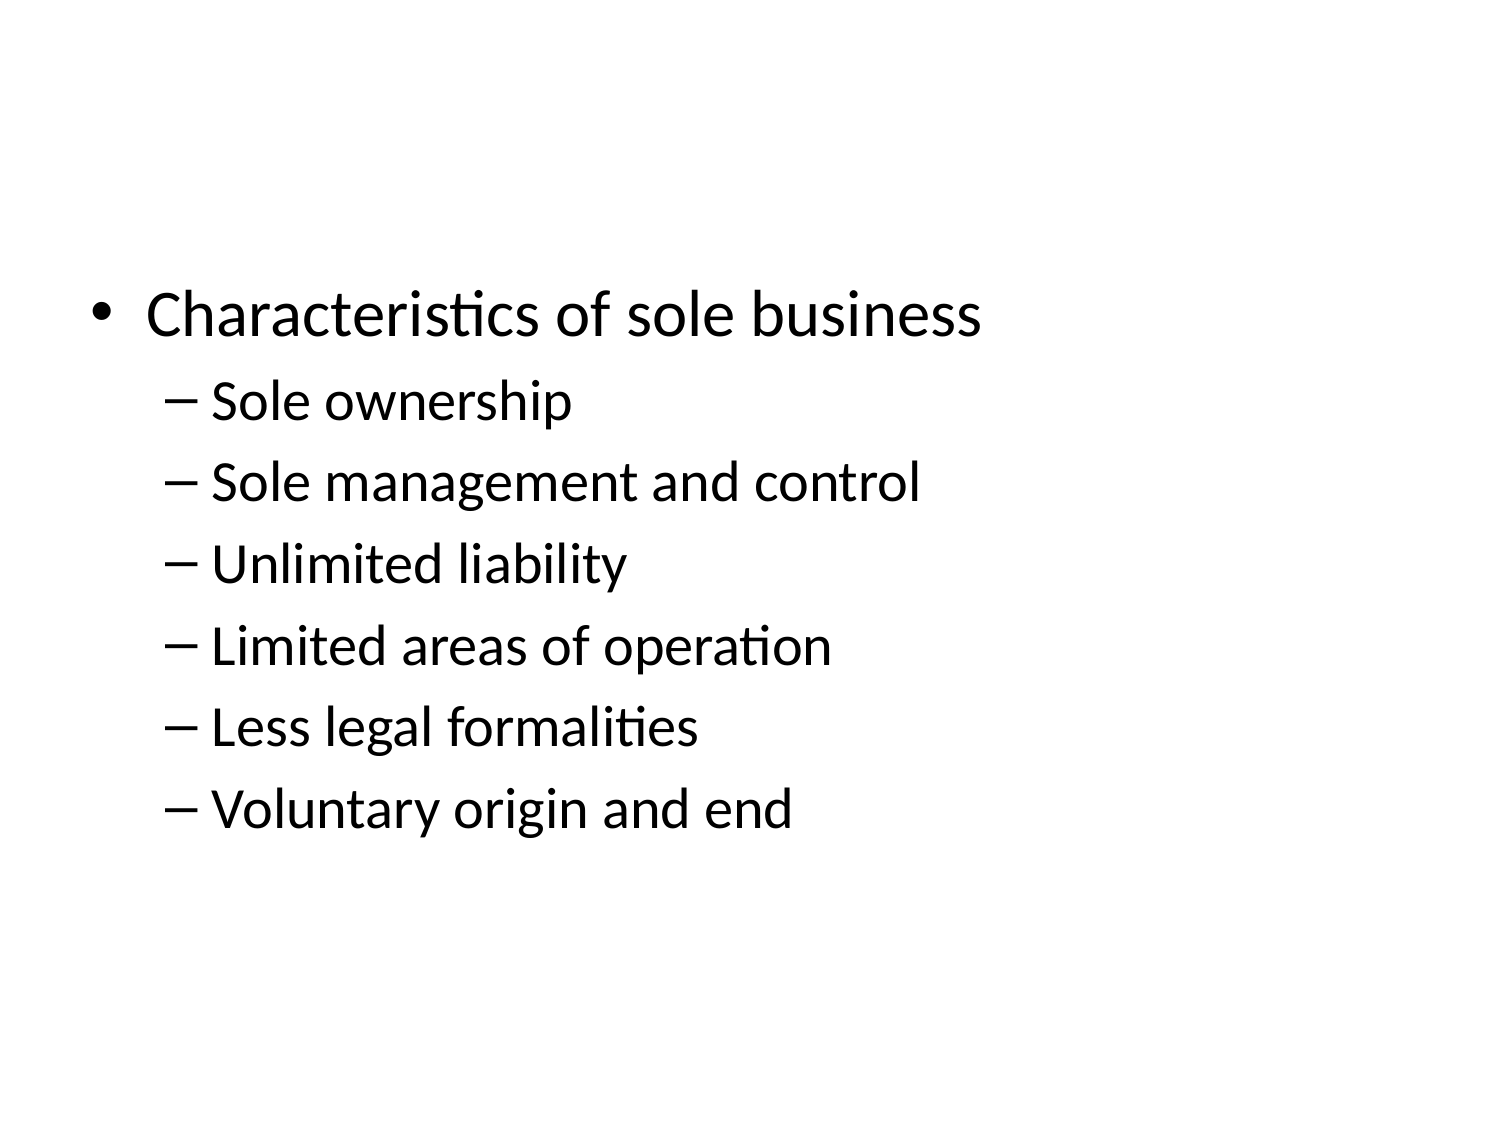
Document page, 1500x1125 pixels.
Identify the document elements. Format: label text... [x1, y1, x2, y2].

list Characteristics of sole business Sole ownership Sole management and control Unlimited liability Limited areas of operation Less legal formalities Voluntary origin and end [75, 262, 1425, 1005]
